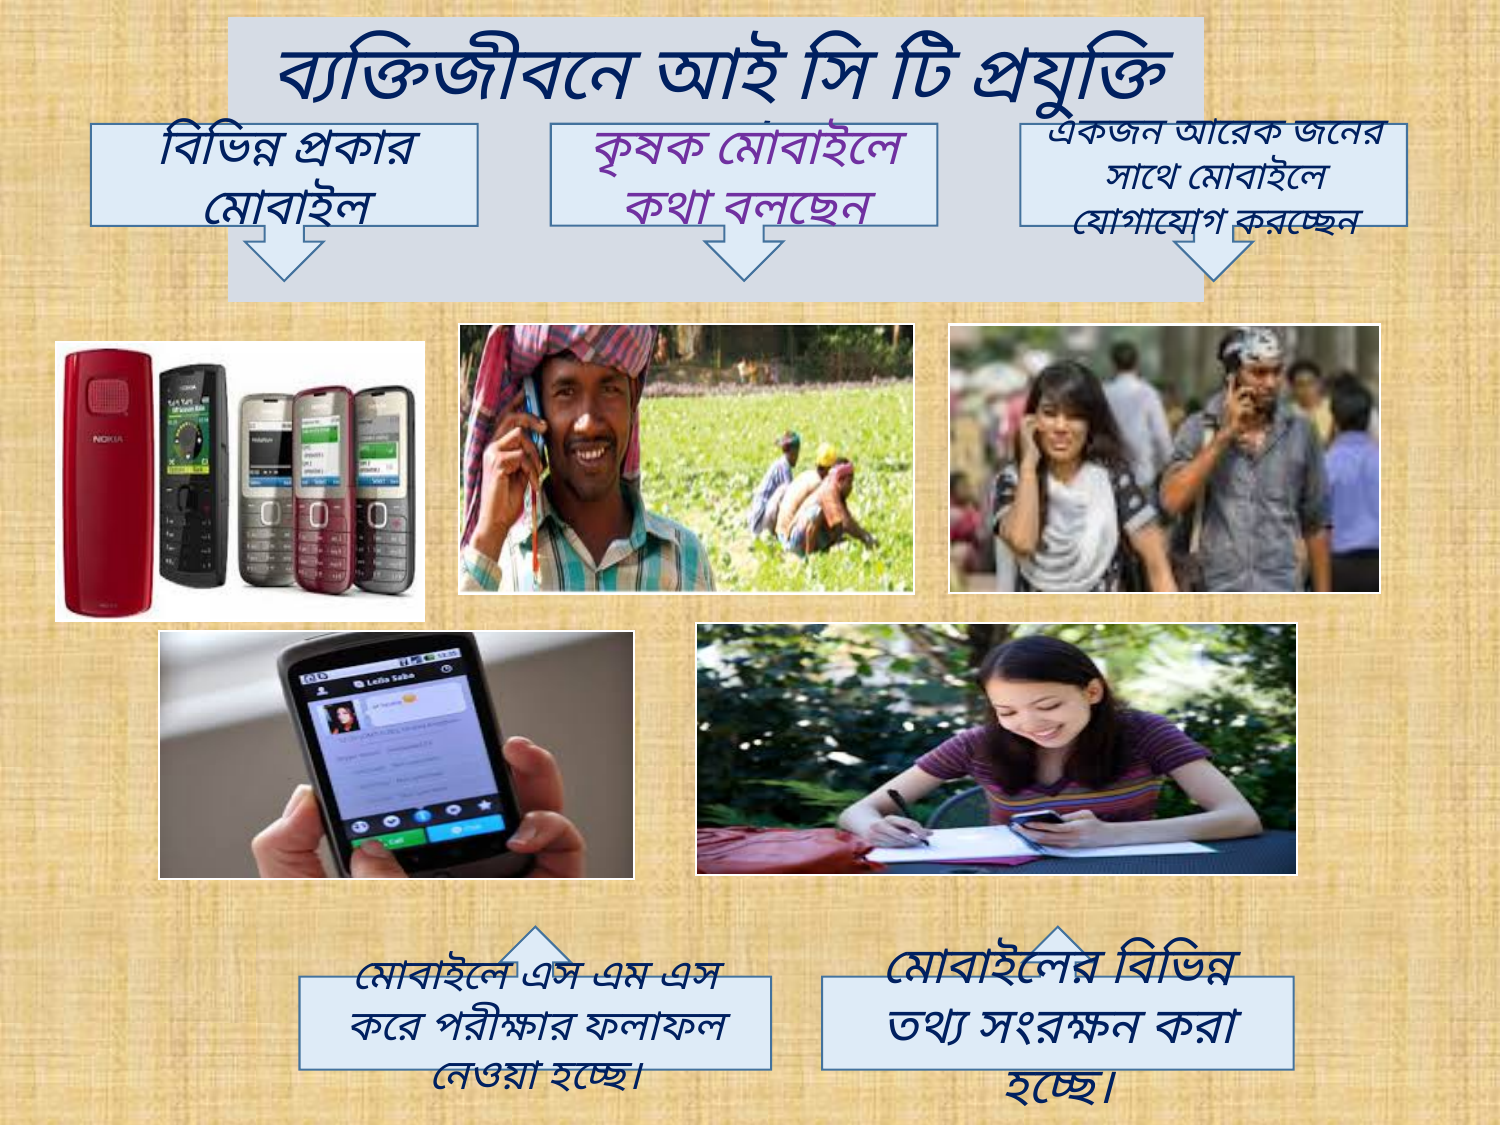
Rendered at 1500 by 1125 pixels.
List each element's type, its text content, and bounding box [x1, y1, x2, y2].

text_box মোবাইলে এস এম এস করে পরীক্ষার ফলাফল নেওয়া হচ্ছে। [298, 987, 773, 1071]
text_box একজন আরেক জনের সাথে মোবাইলে যোগাযোগ করচ্ছেন [1019, 122, 1409, 227]
text_box ব্যক্তিজীবনে আই সি টি প্রযুক্তি মোবাইল [228, 17, 1204, 214]
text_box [56, 214, 1381, 987]
text_box বিভিন্ন প্রকার মোবাইল [89, 122, 479, 214]
picture [0, 0, 1500, 1125]
text_box মোবাইলের বিভিন্ন তথ্য সংরক্ষন করা হচ্ছে। [821, 987, 1295, 1071]
text_box কৃষক মোবাইলে কথা বলছেন [549, 122, 939, 214]
